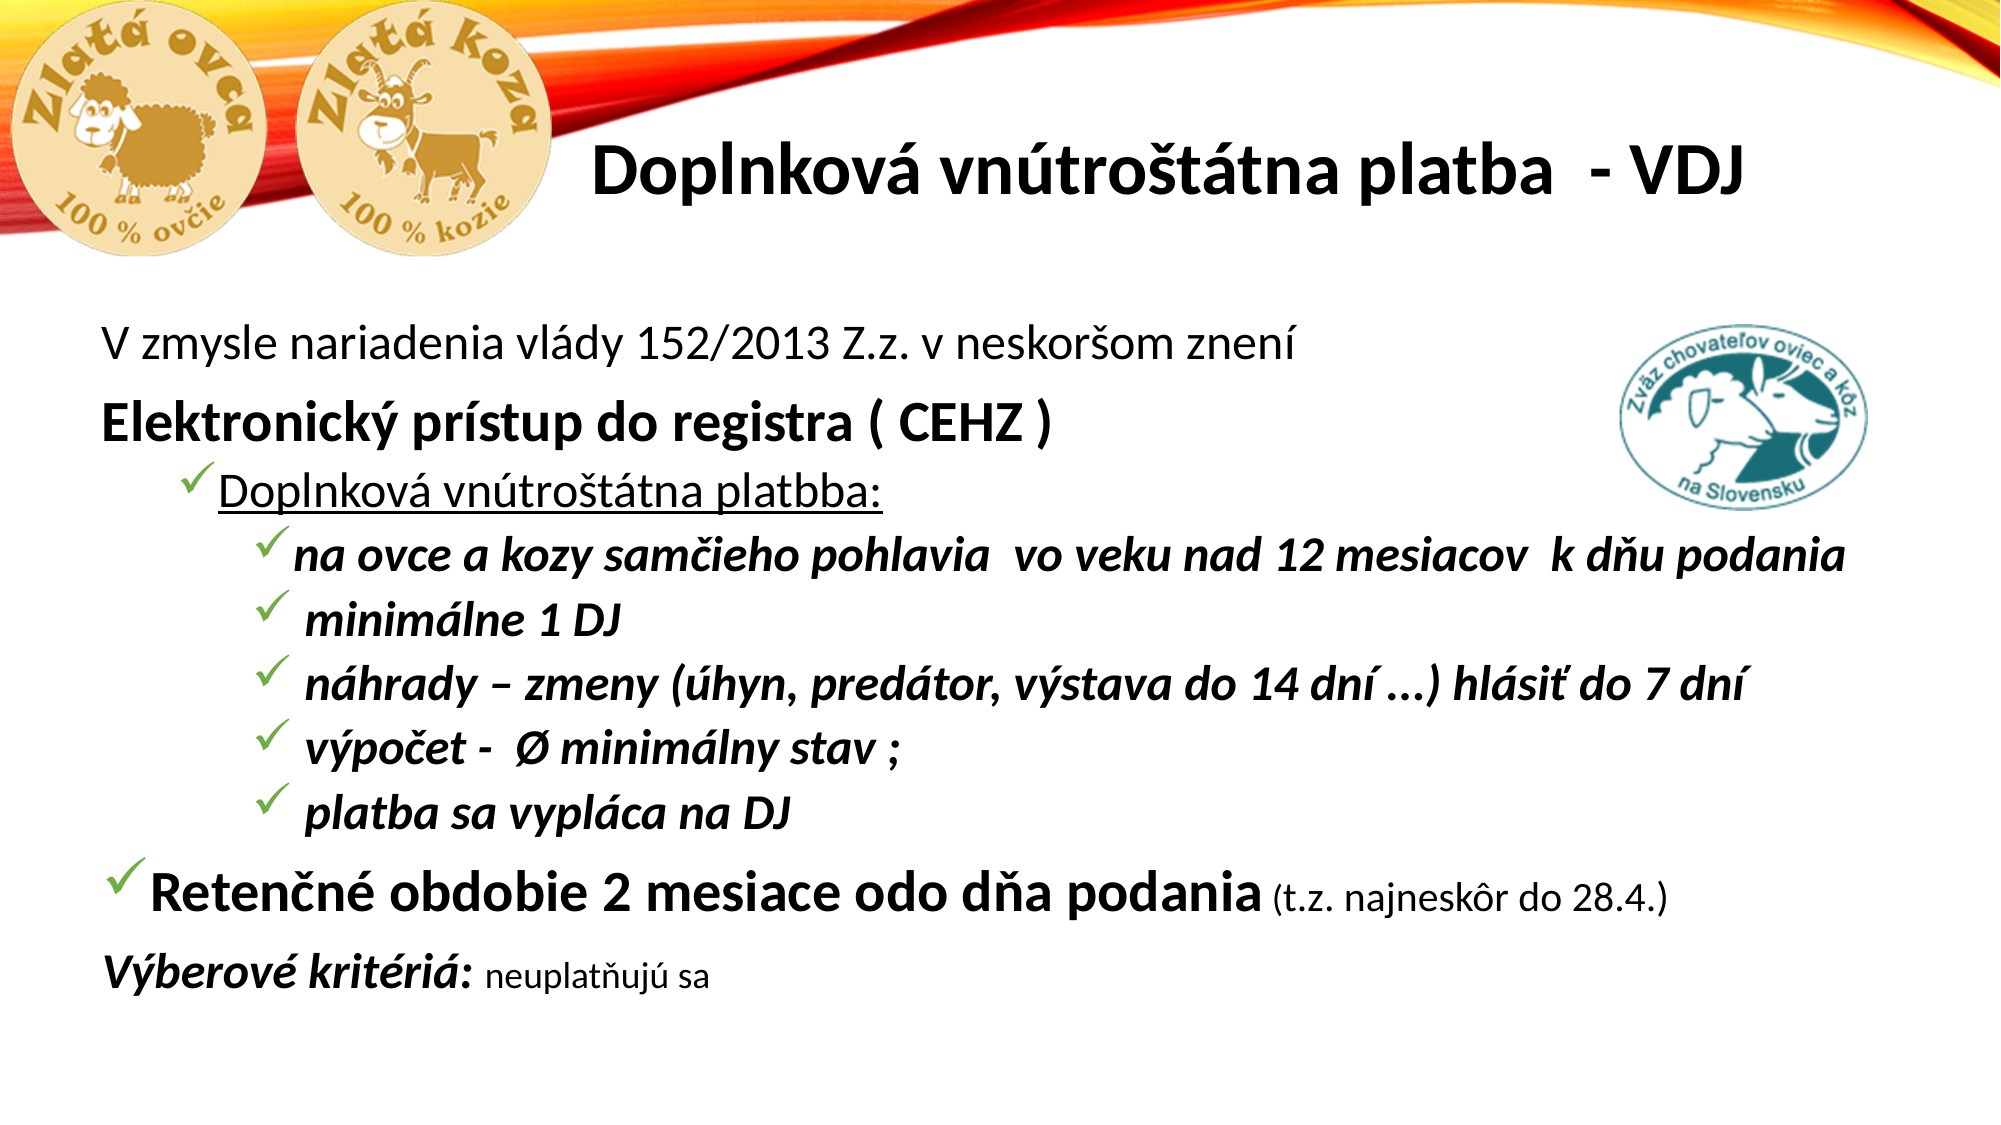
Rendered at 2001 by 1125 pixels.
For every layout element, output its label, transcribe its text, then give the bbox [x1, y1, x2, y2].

title Doplnková vnútroštátna platba - VDJ [563, 69, 1762, 280]
picture [563, 0, 2000, 237]
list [0, 0, 563, 282]
text_box V zmysle nariadenia vlády 152/2013 Z.z. v neskoršom znení Elektronický prístup do registra ( CEHZ ) Doplnková vnútroštátna platbba: na ovce a kozy samčieho pohlavia vo veku nad 12 mesiacov k dňu podania minimálne 1 DJ náhrady – zmeny (úhyn, predátor, výstava do 14 dní ...) hlásiť do 7 dní výpočet - Ø minimálny stav ; platba sa vypláca na DJ Retenčné obdobie 2 mesiace odo dňa podania (t.z. najneskôr do 28.4.) Výberové kritériá: neuplatňujú sa [87, 280, 1957, 1007]
picture [1618, 324, 1869, 511]
